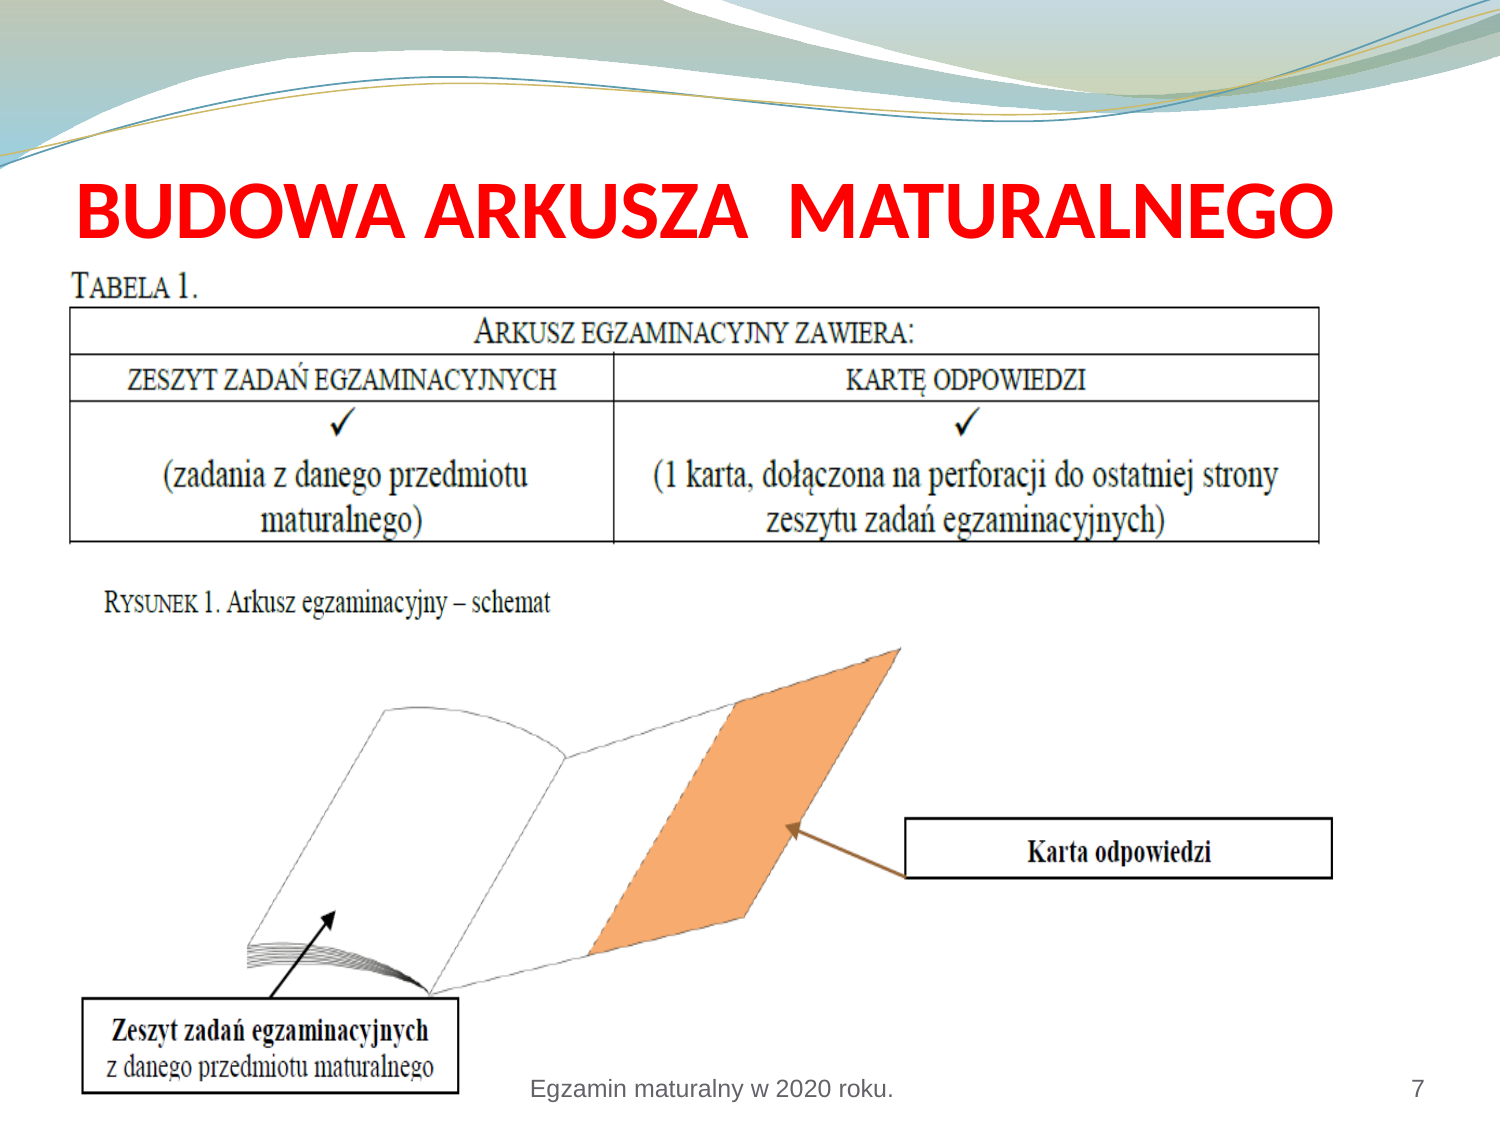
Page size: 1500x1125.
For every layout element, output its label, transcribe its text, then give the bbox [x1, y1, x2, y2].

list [52, 255, 1426, 587]
title BUDOWA ARKUSZA MATURALNEGO [74, 115, 1426, 255]
slide_number 7 [1377, 1042, 1425, 1103]
picture [74, 598, 1372, 1125]
